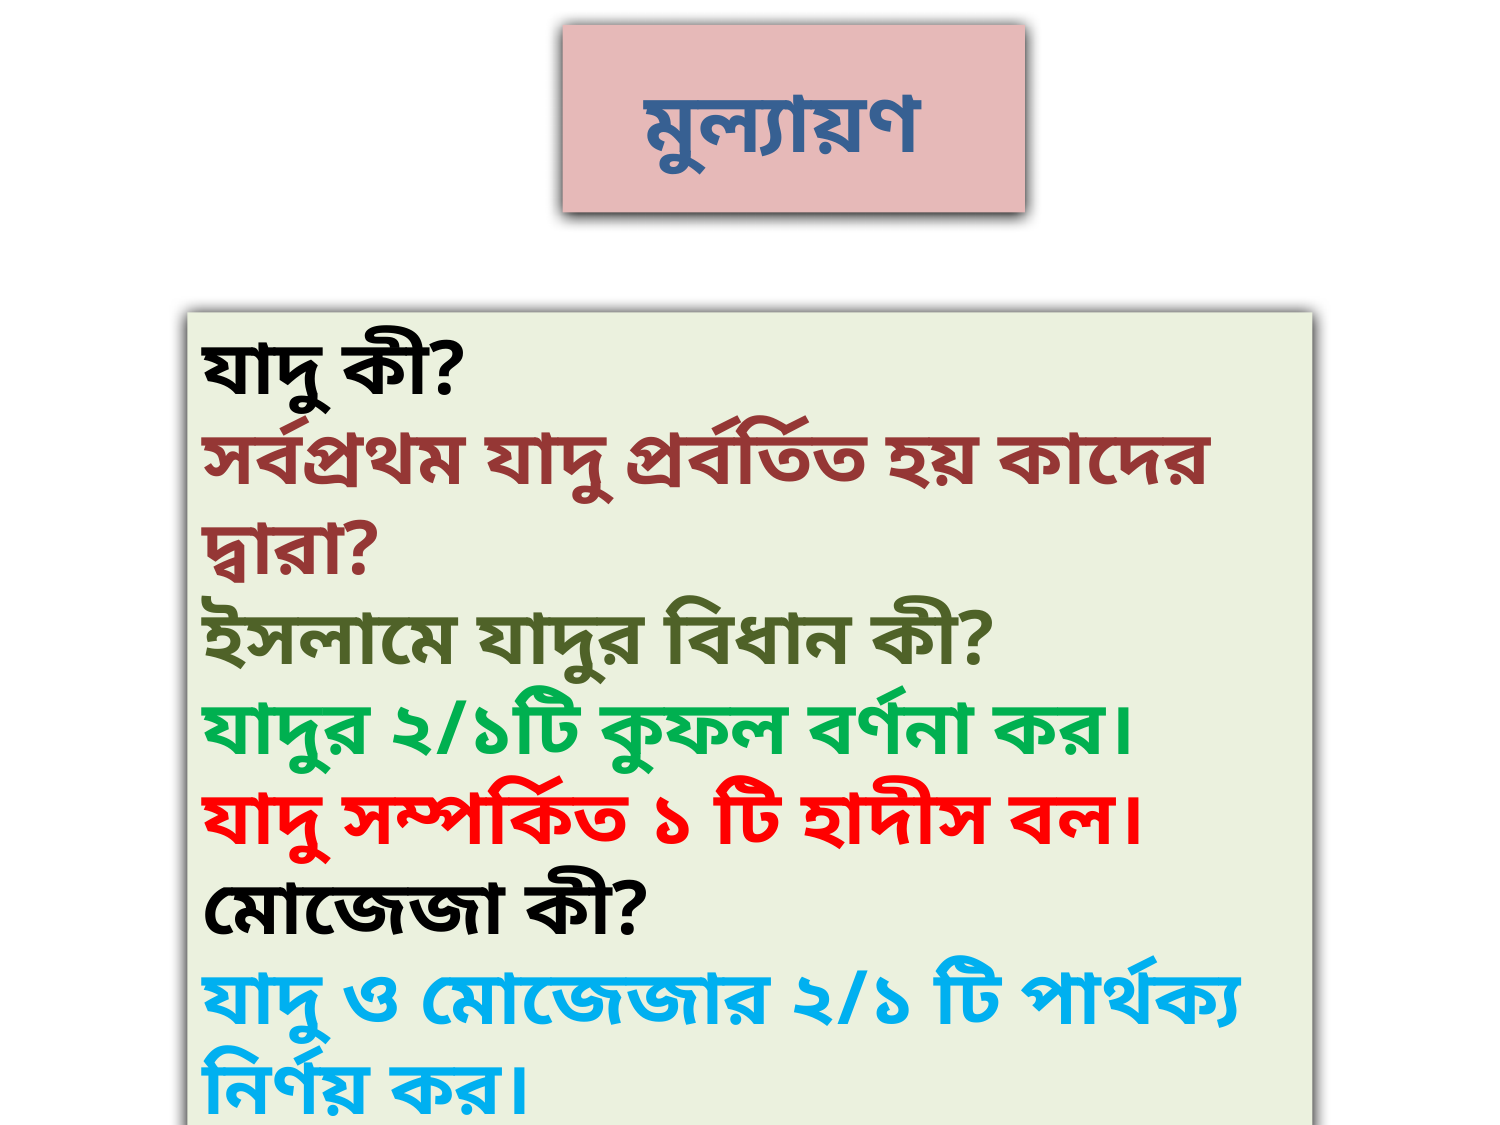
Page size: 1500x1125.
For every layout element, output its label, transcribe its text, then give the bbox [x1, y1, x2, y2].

title মুল্যায়ণ [562, 24, 1025, 213]
text_box যাদু কী? সর্বপ্রথম যাদু প্রর্বর্তিত হয় কাদের দ্বারা? ইসলামে যাদুর বিধান কী? যাদুর ২/১টি কুফল বর্ণনা কর। যাদু সম্পর্কিত ১ টি হাদীস বল। মোজেজা কী? যাদু ও মোজেজার ২/১ টি পার্থক্য নির্ণয় কর। [187, 312, 1313, 1125]
